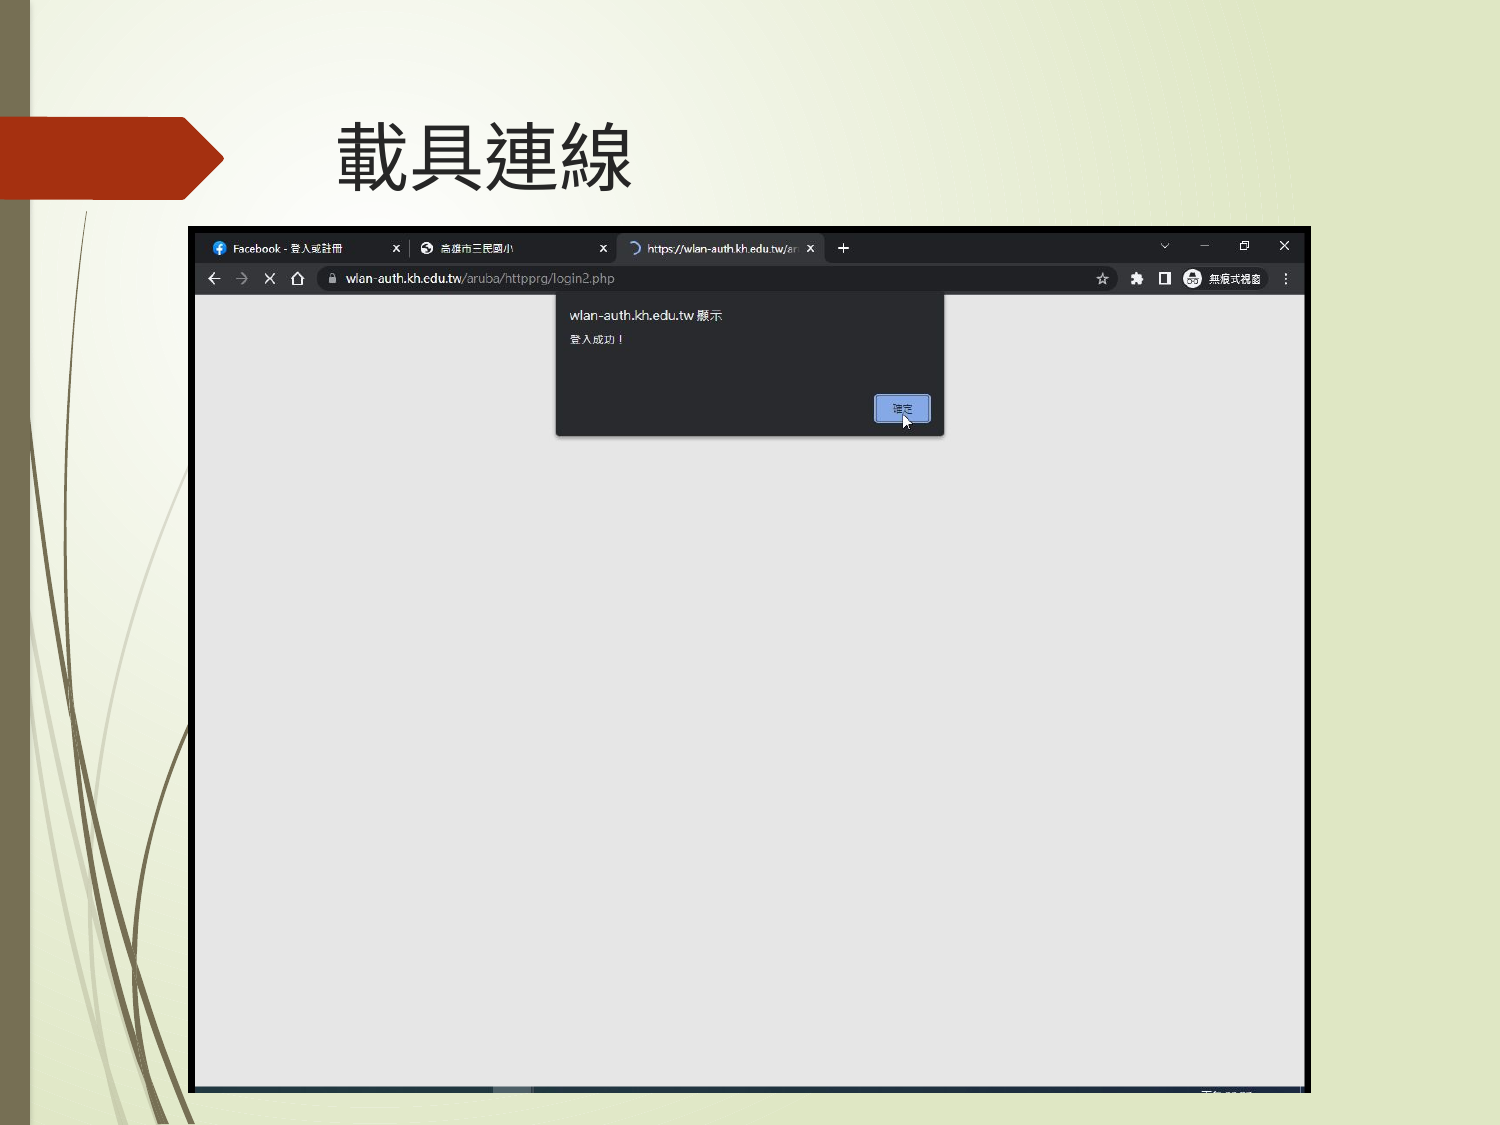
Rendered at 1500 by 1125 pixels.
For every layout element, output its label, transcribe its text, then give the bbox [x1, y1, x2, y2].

title 載具連線 [319, 102, 1400, 313]
picture [188, 226, 1312, 1093]
